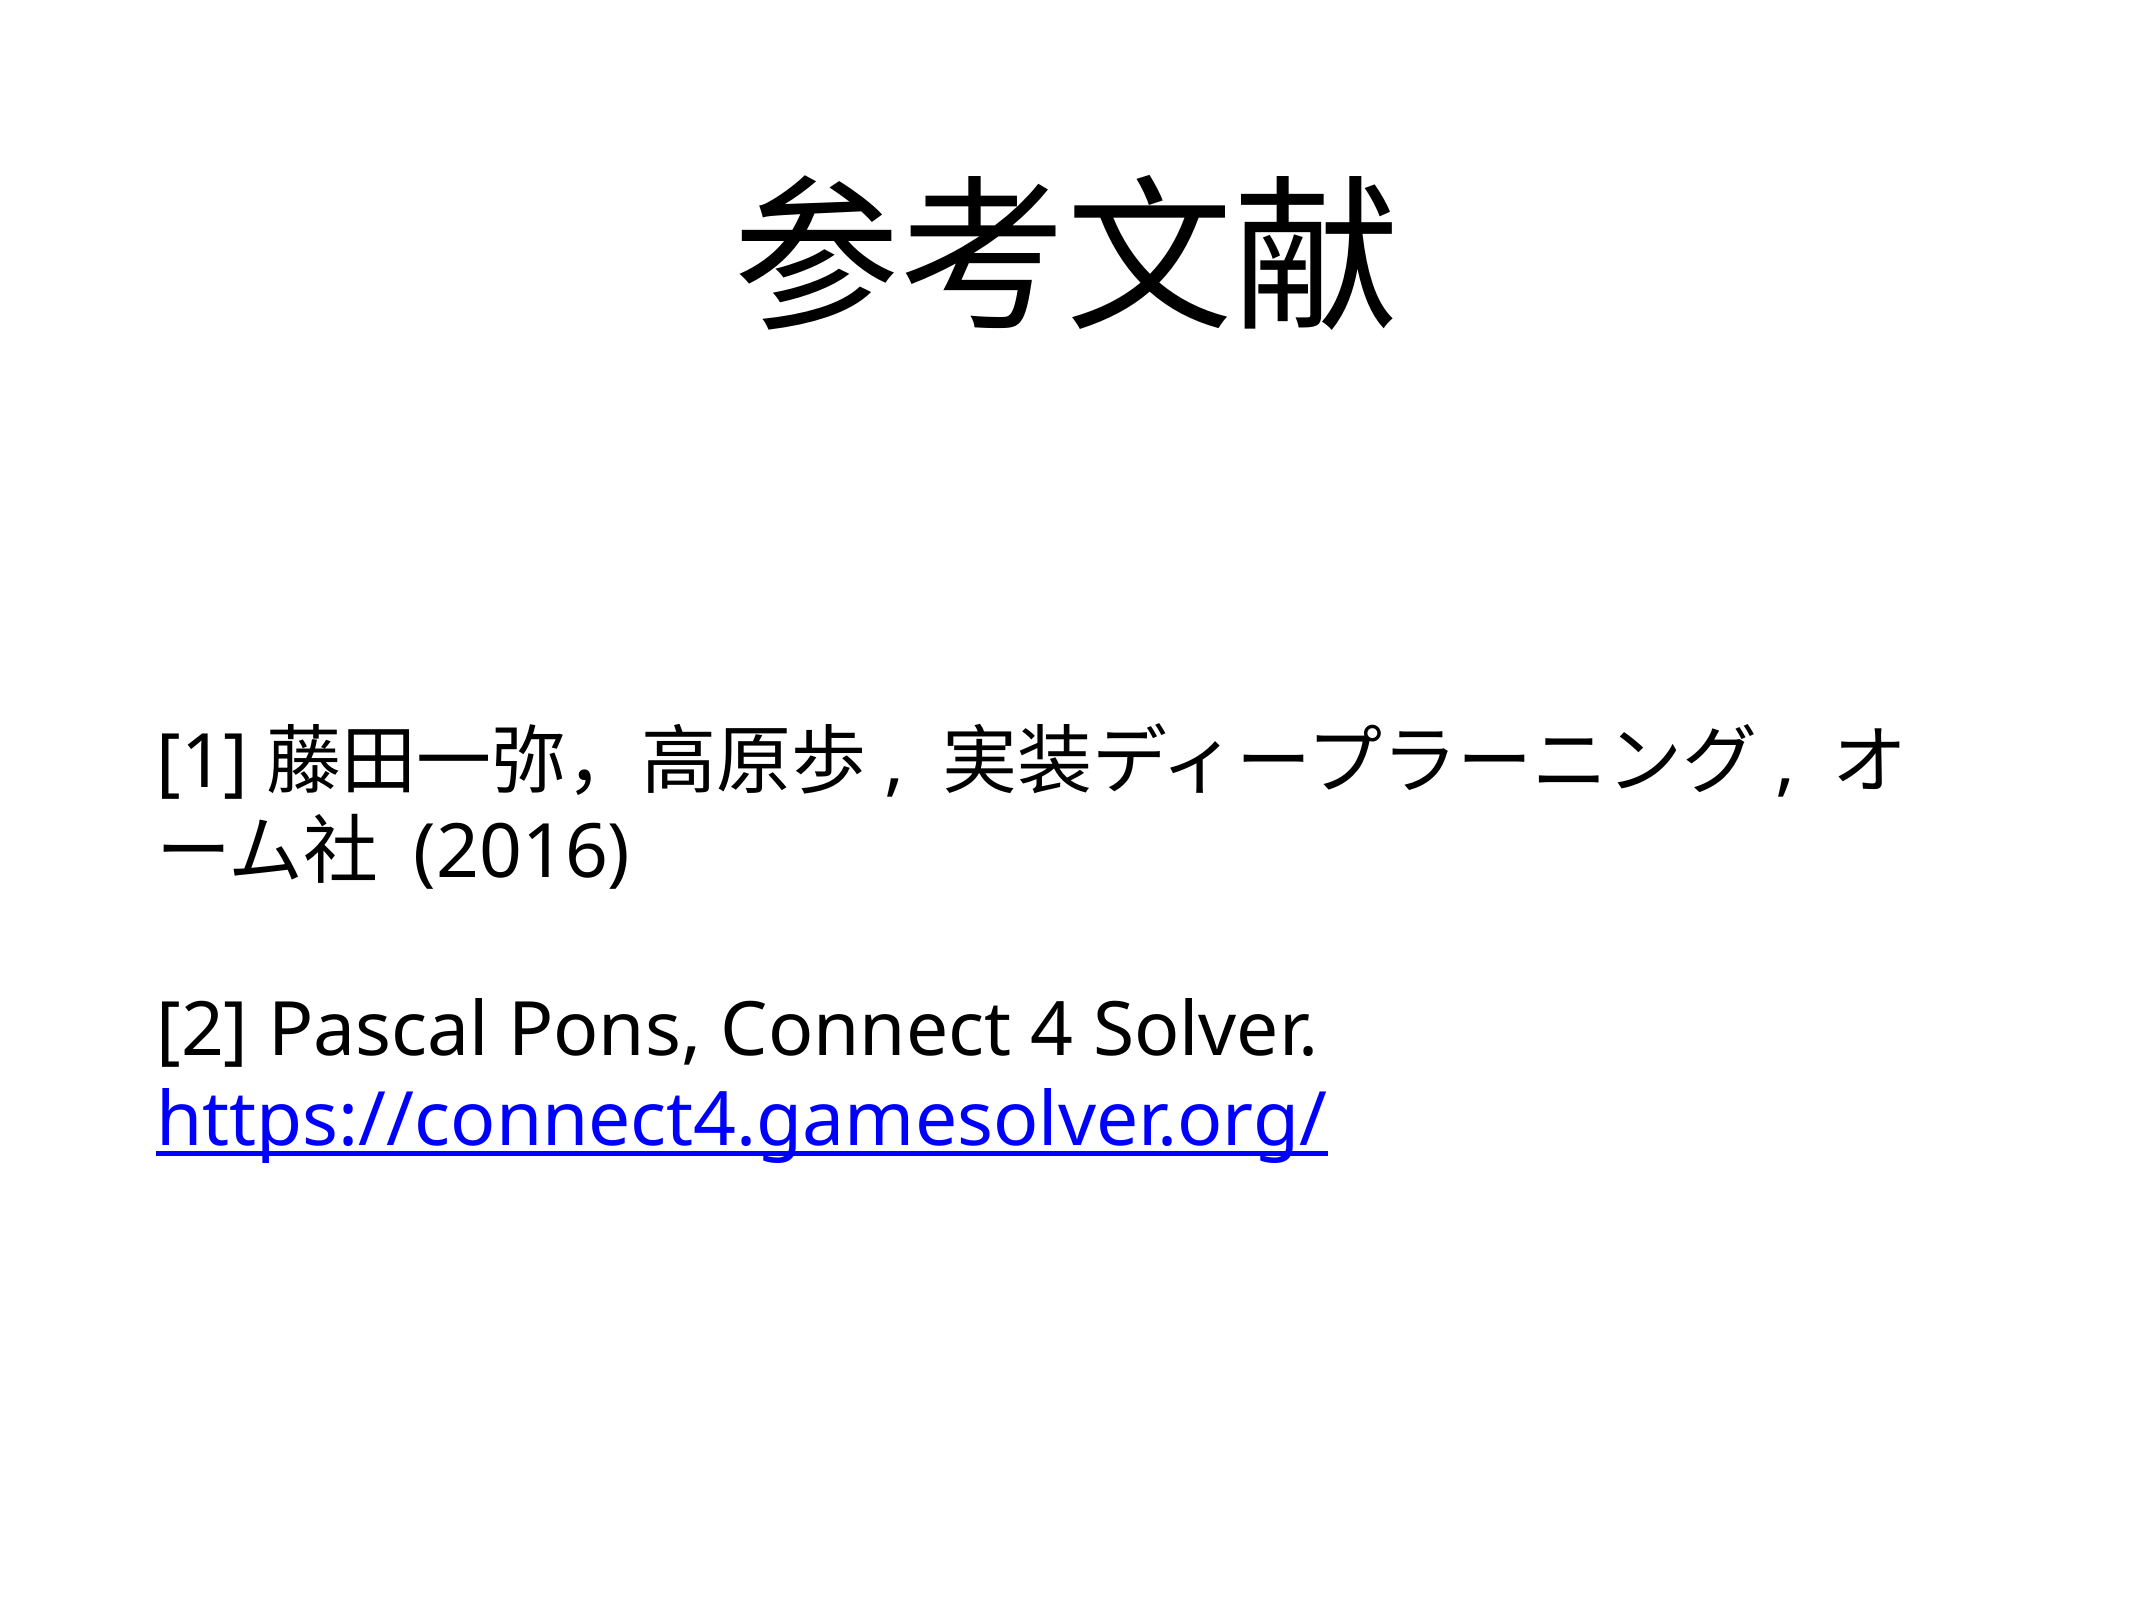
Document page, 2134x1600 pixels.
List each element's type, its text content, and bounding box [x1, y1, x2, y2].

title 参考文献 [155, 72, 1978, 426]
list [1]藤田一弥，高原歩, 実装ディープラーニング, オーム社 (2016) [2] Pascal Pons, Connect 4 Solver. https://connect4.gamesolver.org/ [155, 426, 1978, 1459]
